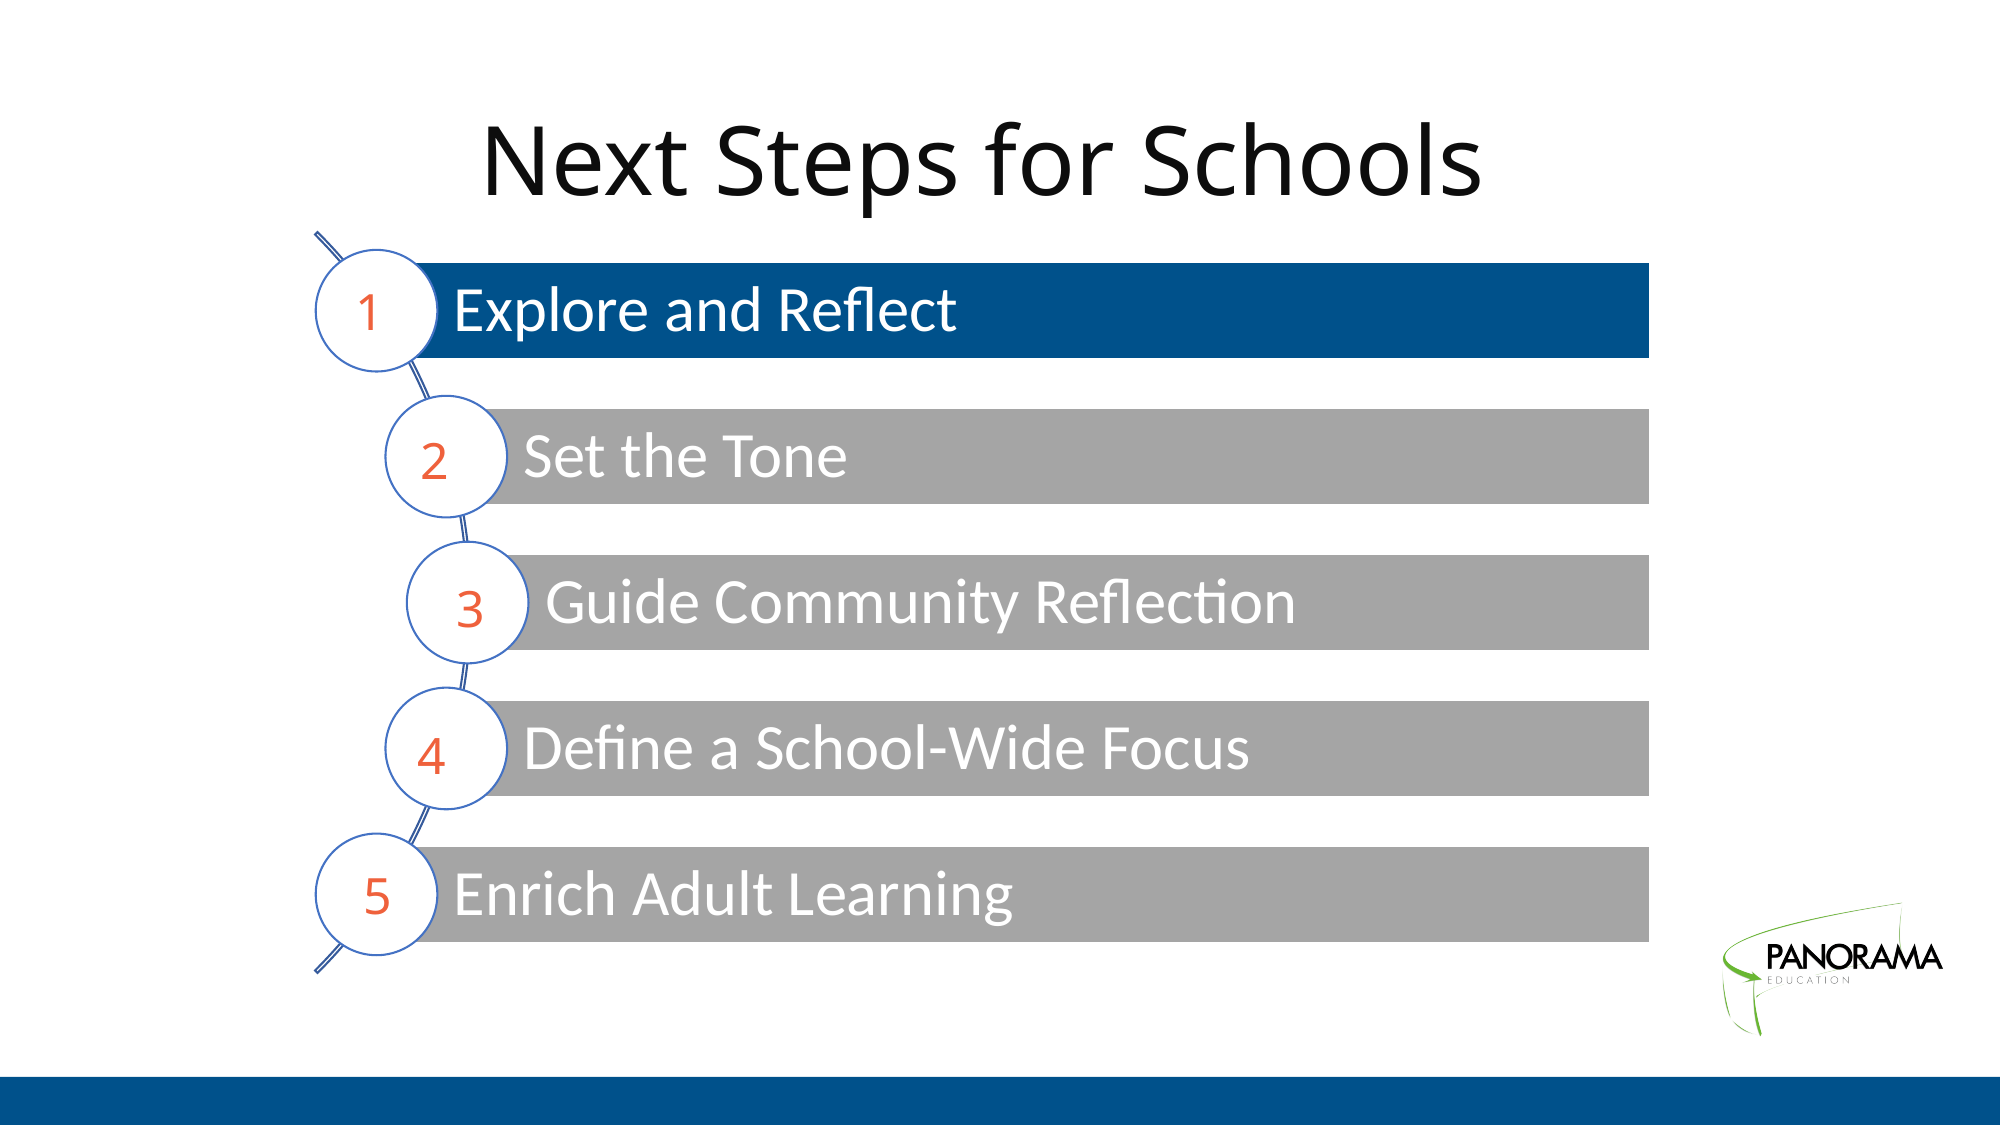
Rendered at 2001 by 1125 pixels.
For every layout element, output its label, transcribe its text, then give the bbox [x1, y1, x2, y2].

text_box Next Steps for Schools [217, 92, 1747, 223]
text_box [0, 1076, 2000, 1125]
picture [1711, 895, 1953, 1043]
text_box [303, 213, 1662, 992]
